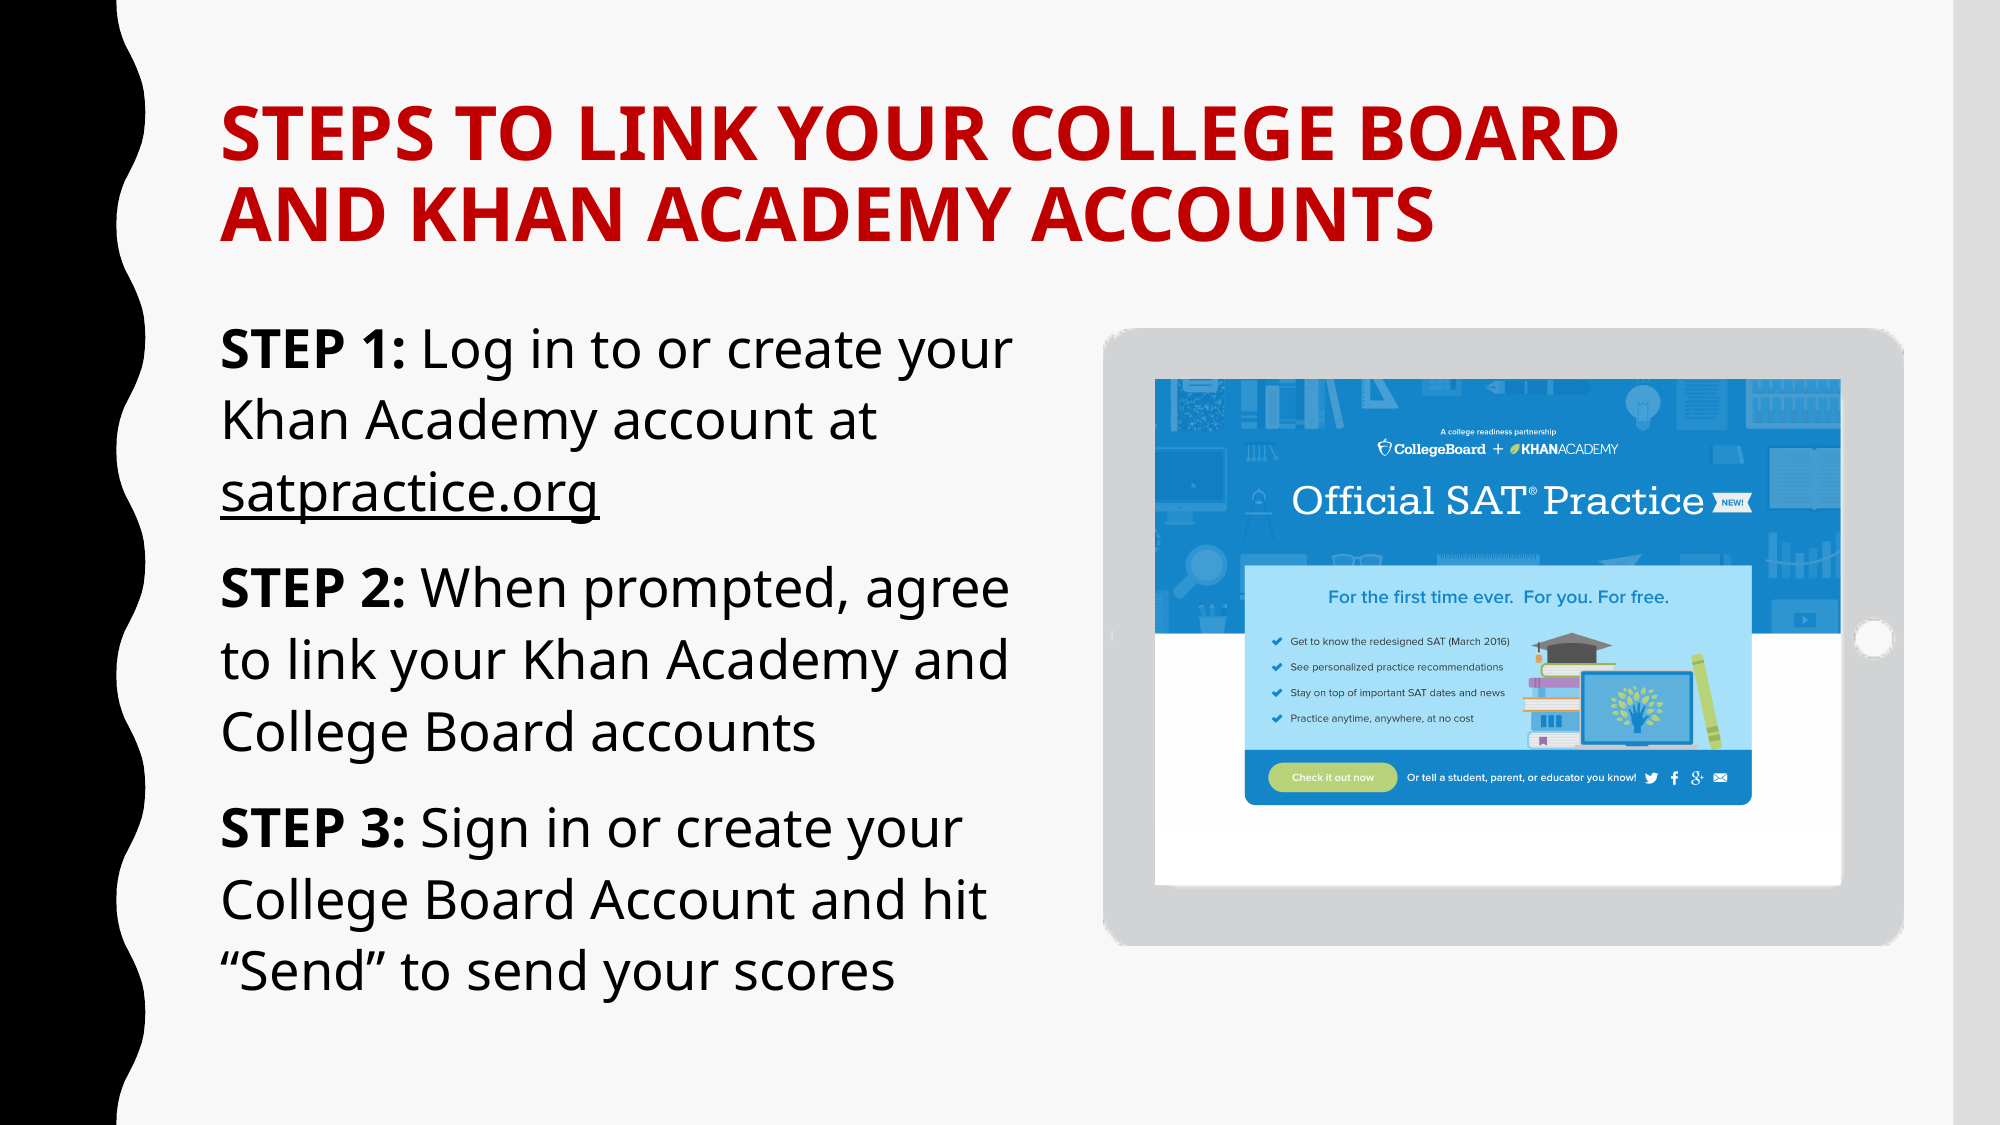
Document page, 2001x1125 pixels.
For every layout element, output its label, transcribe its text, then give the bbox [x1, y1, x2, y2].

list STEP 1: Log in to or create your Khan Academy account at satpractice.org STEP 2: When prompted, agree to link your Khan Academy and College Board accounts STEP 3: Sign in or create your College Board Account and hit “Send” to send your scores [205, 299, 1086, 1055]
title Steps to link your College Board and Khan Academy Accounts [205, 88, 1875, 250]
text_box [1103, 328, 1904, 946]
